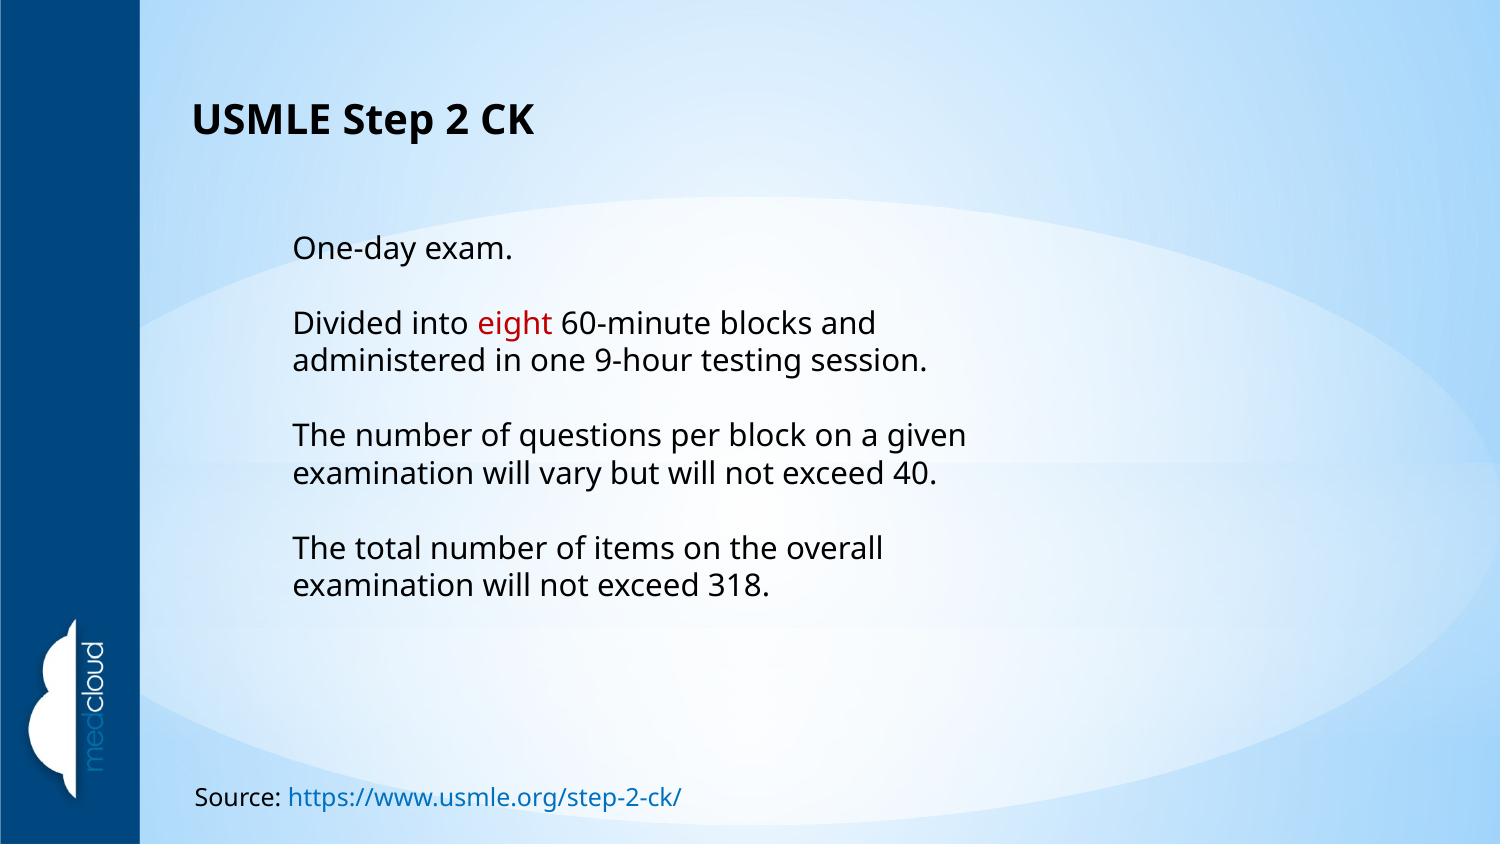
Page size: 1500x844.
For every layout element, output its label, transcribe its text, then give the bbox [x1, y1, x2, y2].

picture [0, 0, 141, 844]
text_box USMLE Step 2 CK [176, 85, 550, 150]
text_box One-day exam. Divided into eight 60-minute blocks and administered in one 9-hour testing session. The number of questions per block on a given examination will vary but will not exceed 40. The total number of items on the overall examination will not exceed 318. [277, 220, 1028, 611]
text_box Source: https://www.usmle.org/step-2-ck/ [179, 774, 698, 820]
